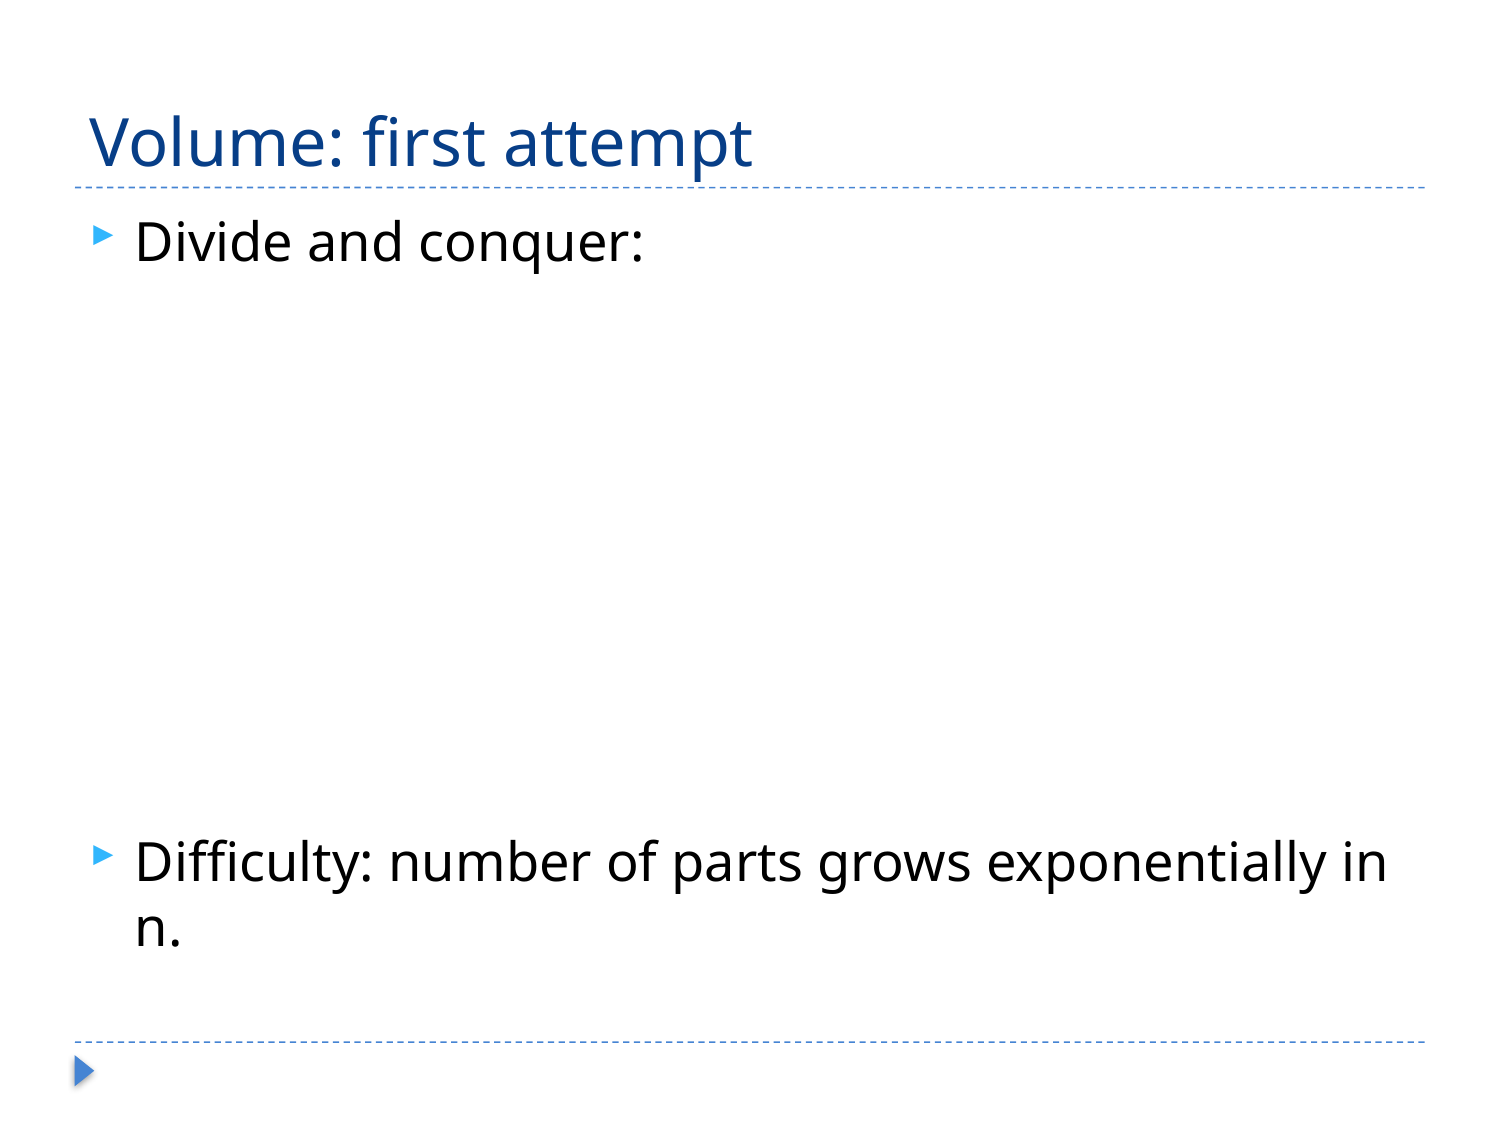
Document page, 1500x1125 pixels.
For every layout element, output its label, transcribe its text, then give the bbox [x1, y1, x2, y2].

title Volume: first attempt [75, 24, 1425, 188]
list Divide and conquer: Difficulty: number of parts grows exponentially in n. [75, 200, 1425, 1010]
